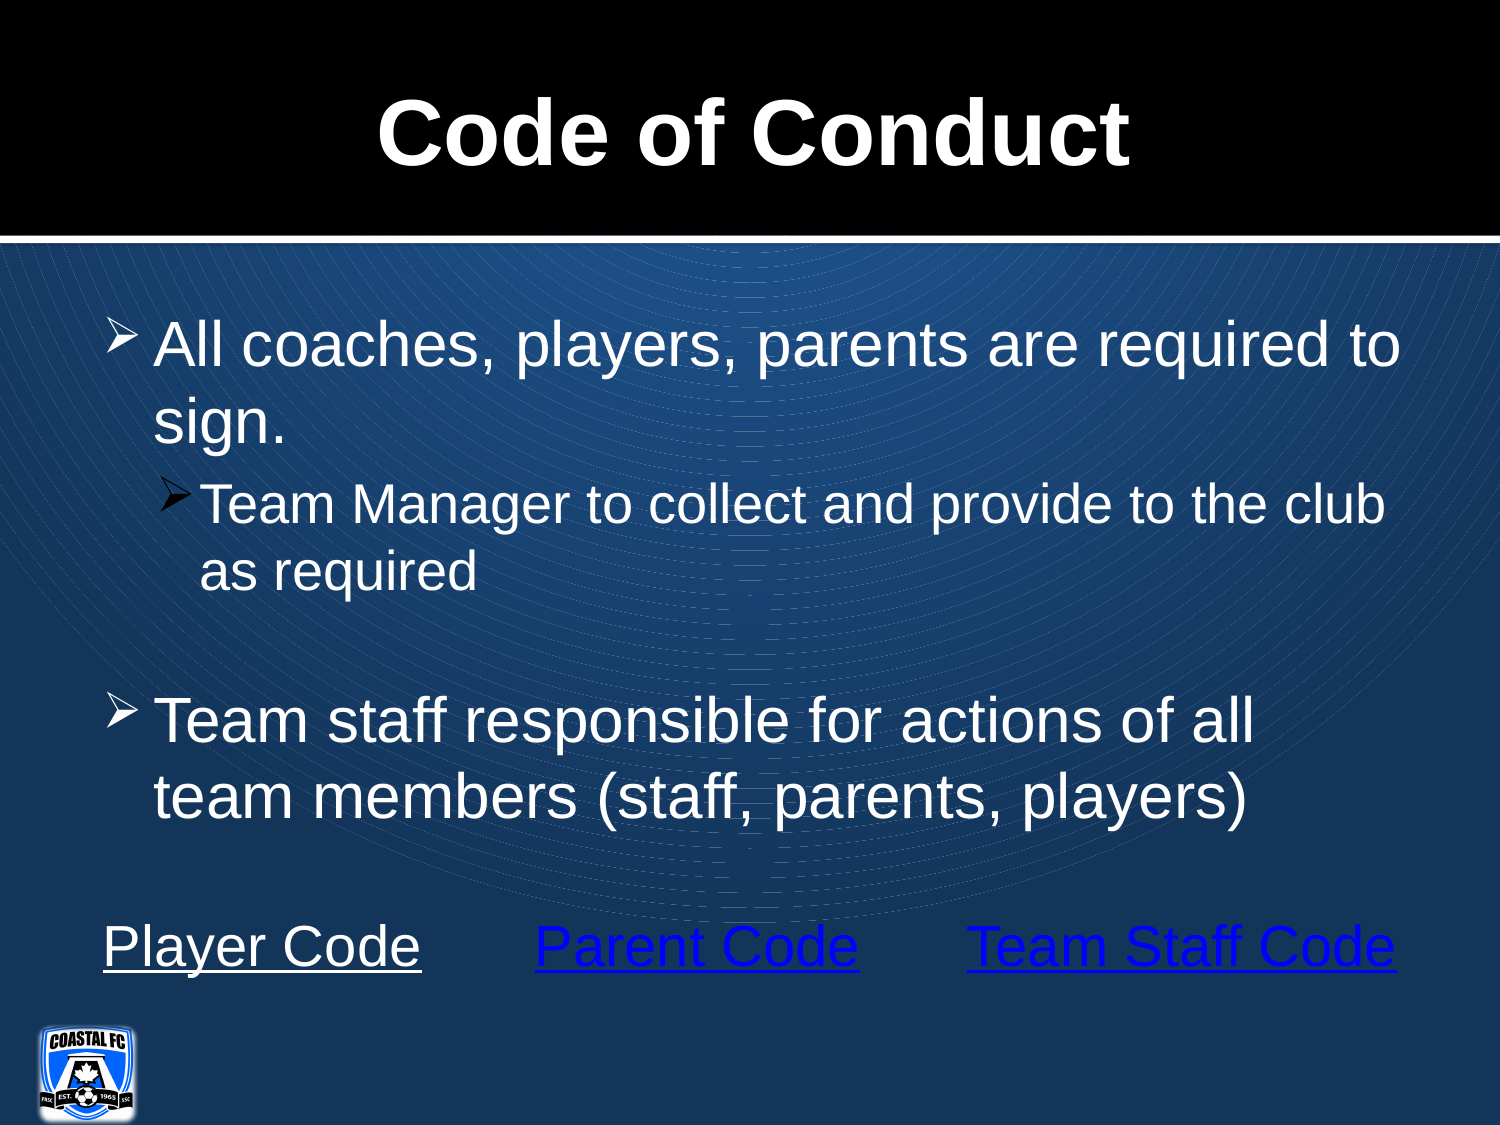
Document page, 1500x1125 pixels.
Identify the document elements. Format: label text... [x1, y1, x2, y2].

title Code of Conduct [75, 25, 1425, 231]
list All coaches, players, parents are required to sign. Team Manager to collect and provide to the club as required Team staff responsible for actions of all team members (staff, parents, players) Player Code Parent Code Team Staff Code [75, 287, 1425, 1013]
picture [39, 1027, 136, 1123]
